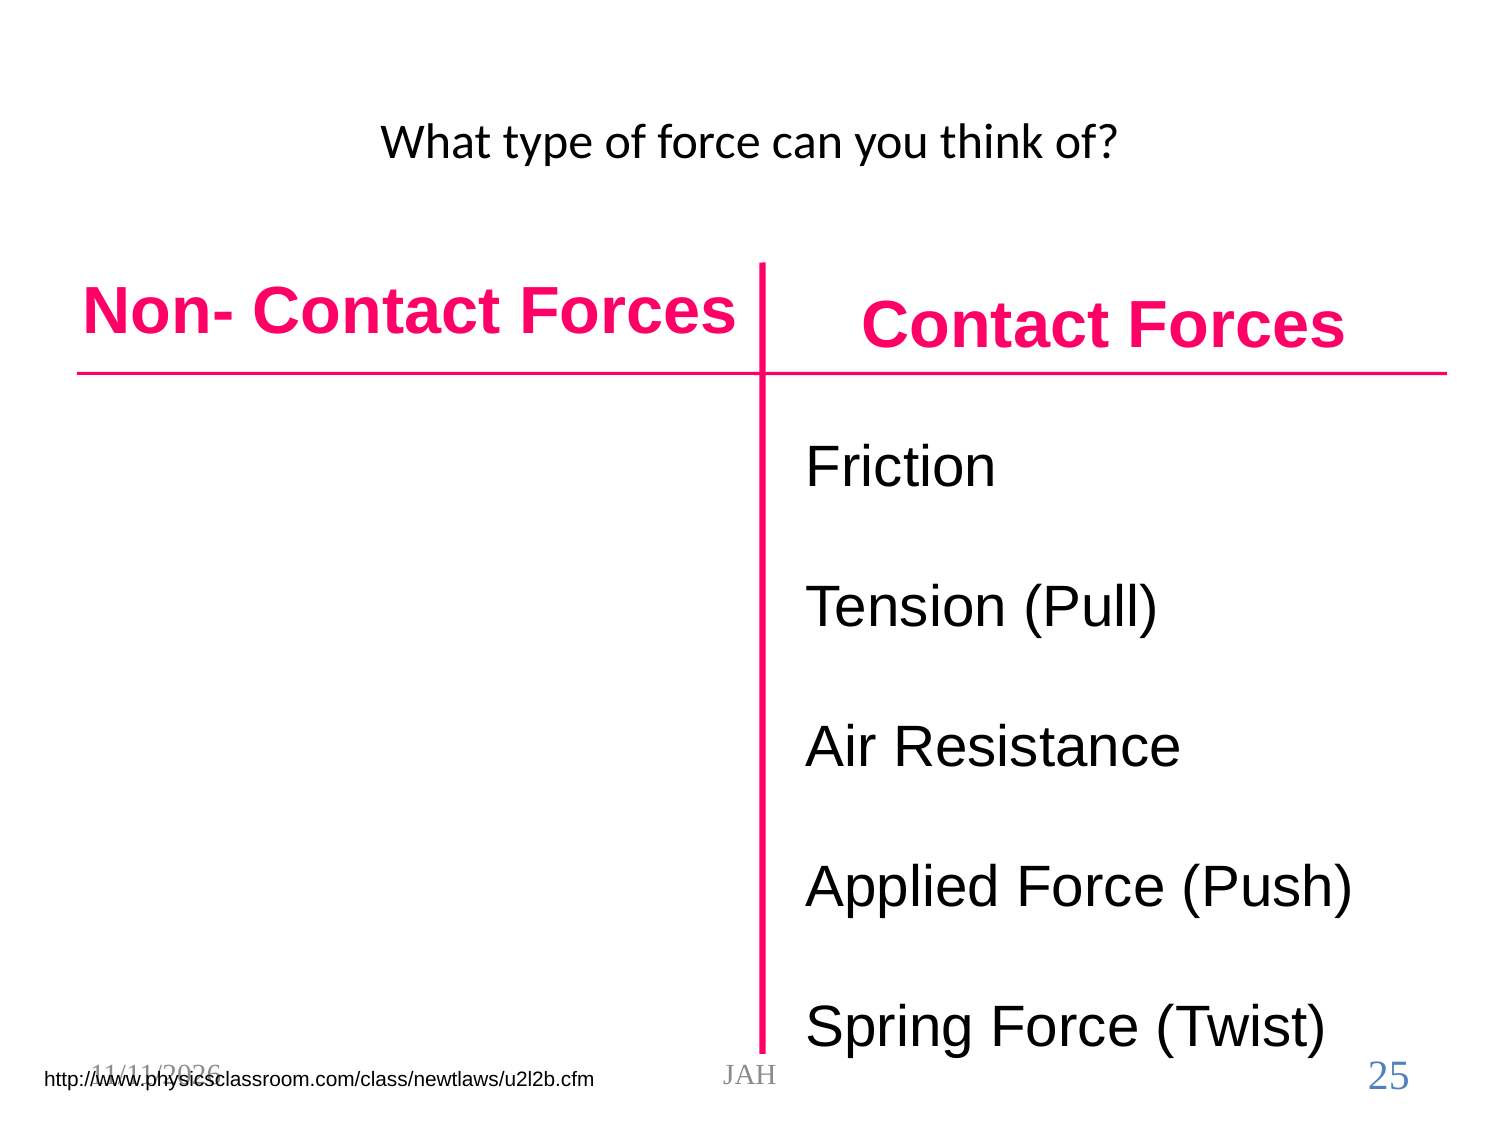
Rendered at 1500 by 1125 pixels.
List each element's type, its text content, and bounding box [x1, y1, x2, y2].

text_box Non- Contact Forces [67, 259, 754, 354]
text_box Force of Gravity (WEIGHT) Magnetic Force Electrical Force [29, 432, 742, 1125]
footer JAH [742, 1042, 988, 1103]
text_box Friction Tension (Pull) Air Resistance Applied Force (Push) Spring Force (Twist) [791, 420, 1467, 1066]
text_box http://www.physicsclassroom.com/class/newtlaws/u2l2b.cfm [29, 1058, 644, 1099]
text_box Contact Forces [846, 273, 1362, 368]
slide_number 25 [1074, 1066, 1425, 1103]
title What type of force can you think of? [75, 45, 1425, 233]
